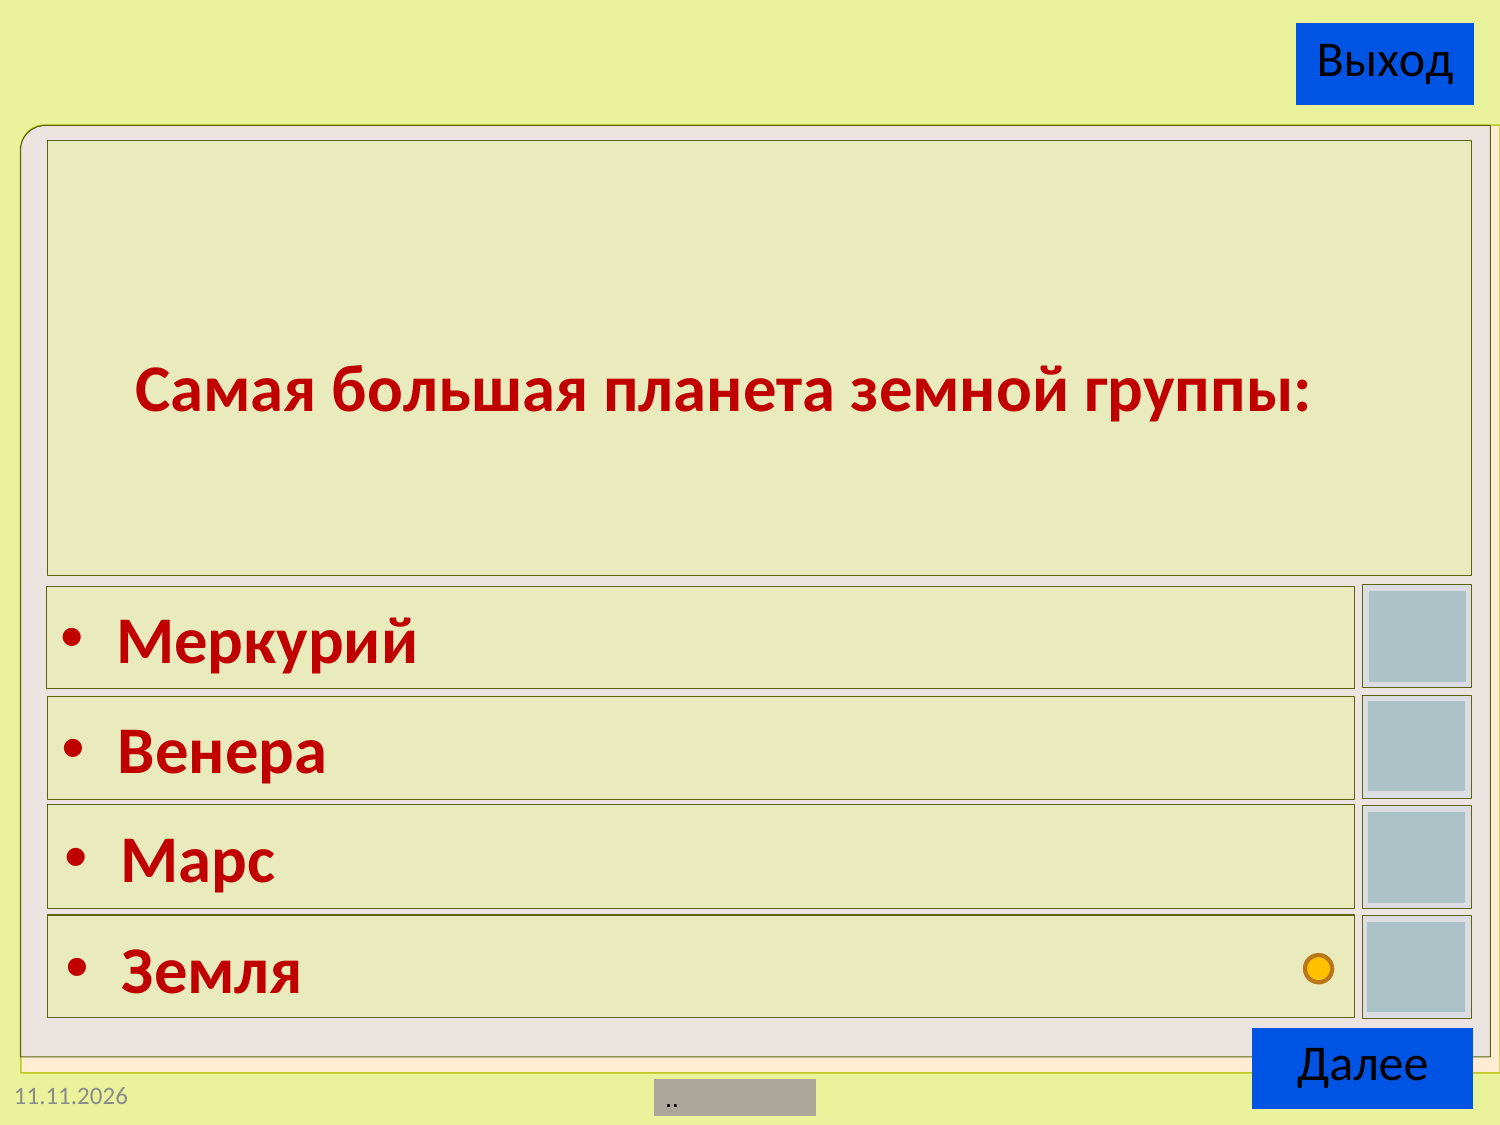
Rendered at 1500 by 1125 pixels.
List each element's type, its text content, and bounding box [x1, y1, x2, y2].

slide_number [0, 1065, 174, 1125]
list Венера [46, 699, 1357, 796]
list Меркурий [45, 589, 1356, 685]
list Земля [50, 919, 1361, 1015]
list Самая большая планета земной группы: [63, 243, 1471, 438]
list Марс [49, 808, 1360, 905]
